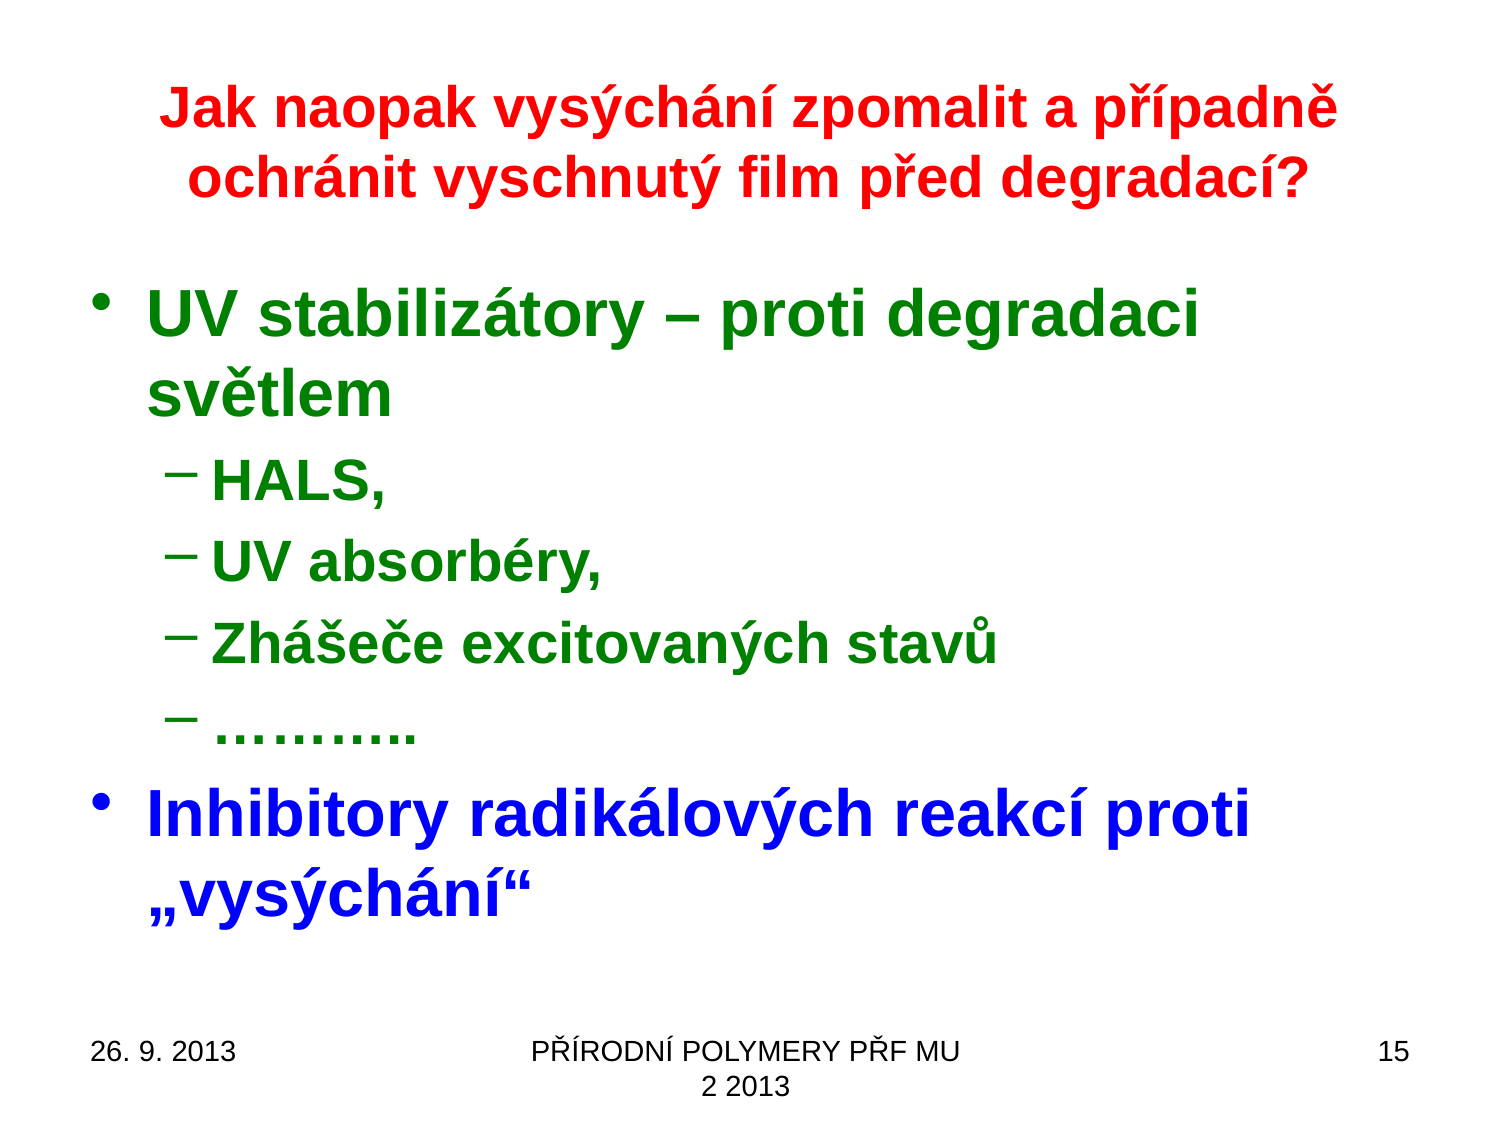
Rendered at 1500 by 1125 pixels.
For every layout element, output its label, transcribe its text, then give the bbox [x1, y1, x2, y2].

footer PŘÍRODNÍ POLYMERY PŘF MU 2 2013 [512, 1024, 988, 1103]
slide_number 26. 9. 2013 [74, 1024, 426, 1103]
title Jak naopak vysýchání zpomalit a případně ochránit vyschnutý film před degradací? [74, 44, 1426, 233]
list UV stabilizátory – proti degradaci světlem HALS, UV absorbéry, Zhášeče excitovaných stavů ……….. Inhibitory radikálových reakcí proti „vysýchání“ [74, 262, 1426, 1006]
slide_number 15 [1074, 1024, 1426, 1103]
